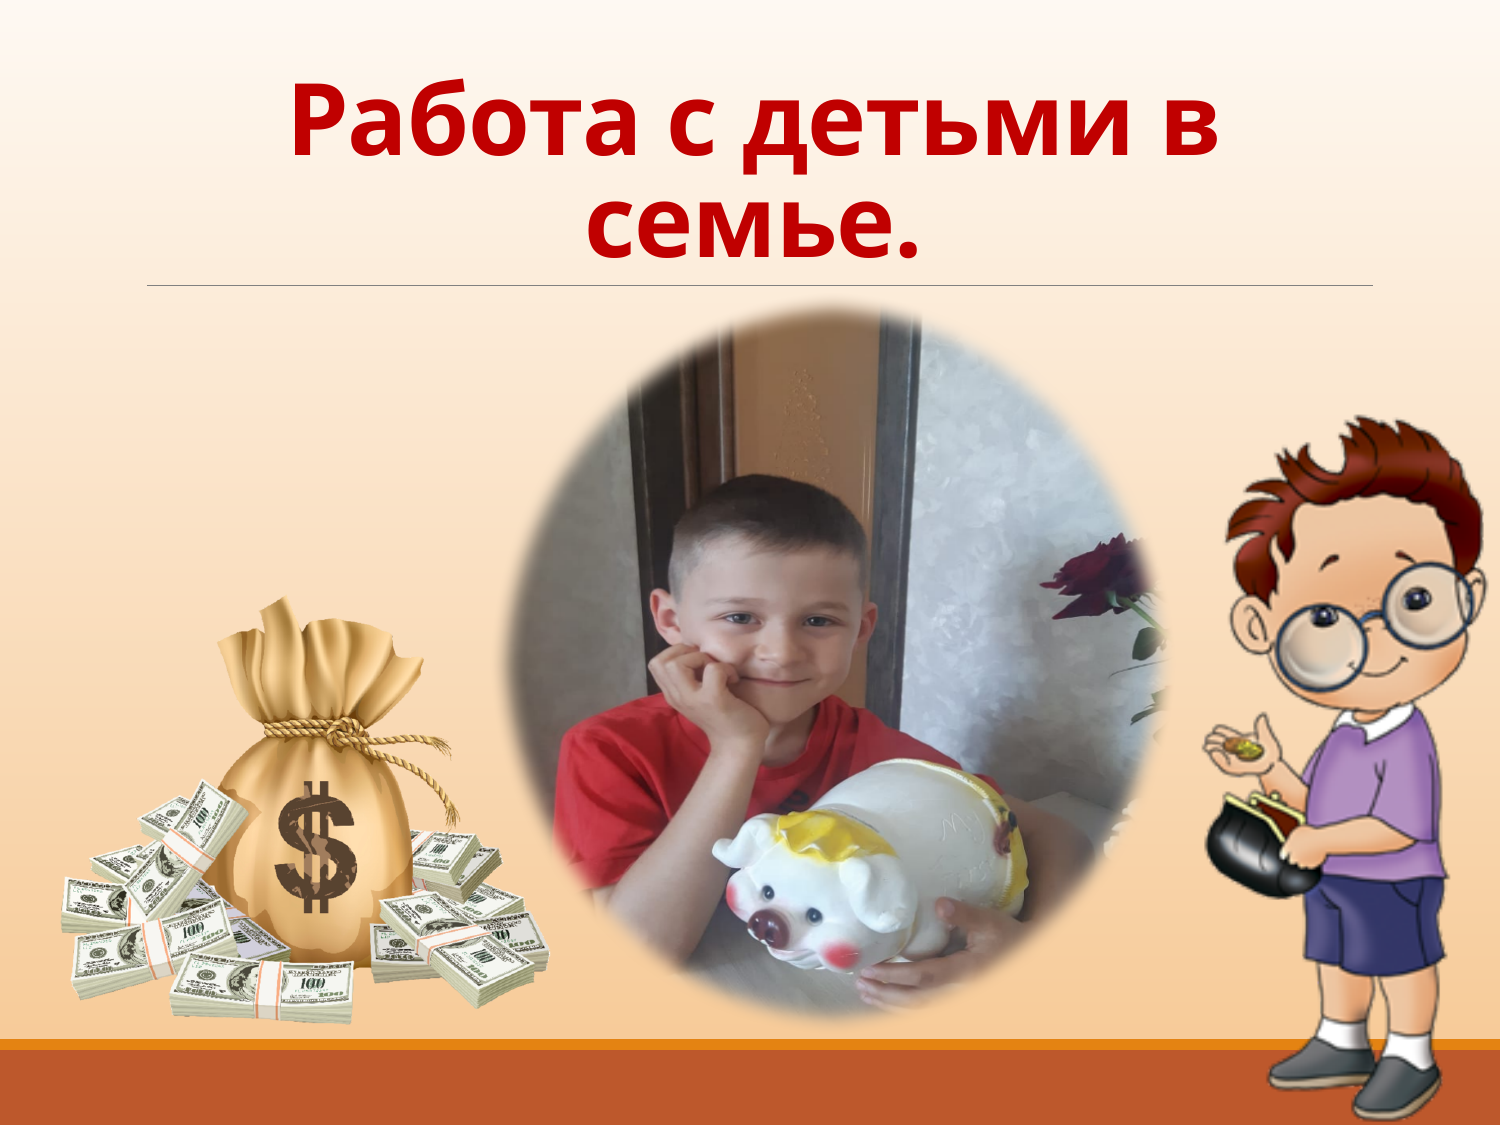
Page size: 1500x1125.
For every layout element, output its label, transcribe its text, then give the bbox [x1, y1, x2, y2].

title Работа с детьми в семье. [135, 47, 1373, 285]
picture [48, 290, 1500, 1125]
